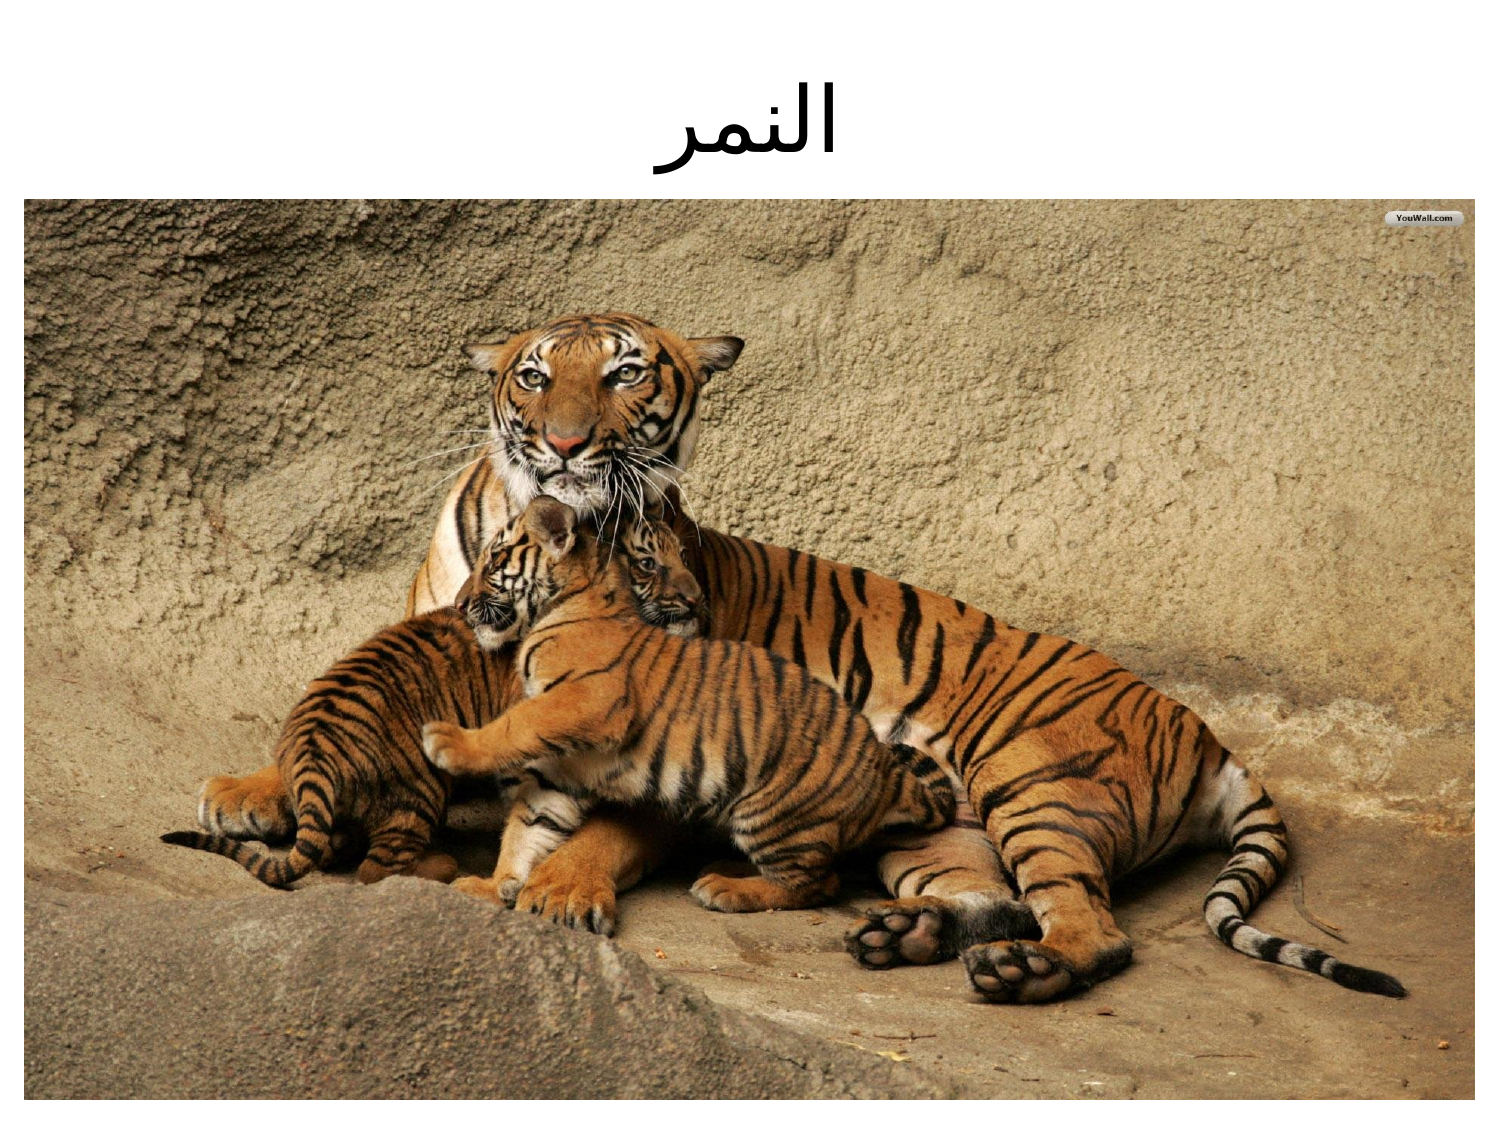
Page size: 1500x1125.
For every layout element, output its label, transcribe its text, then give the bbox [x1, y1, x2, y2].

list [24, 199, 1476, 1101]
title النمر [75, 45, 1425, 188]
